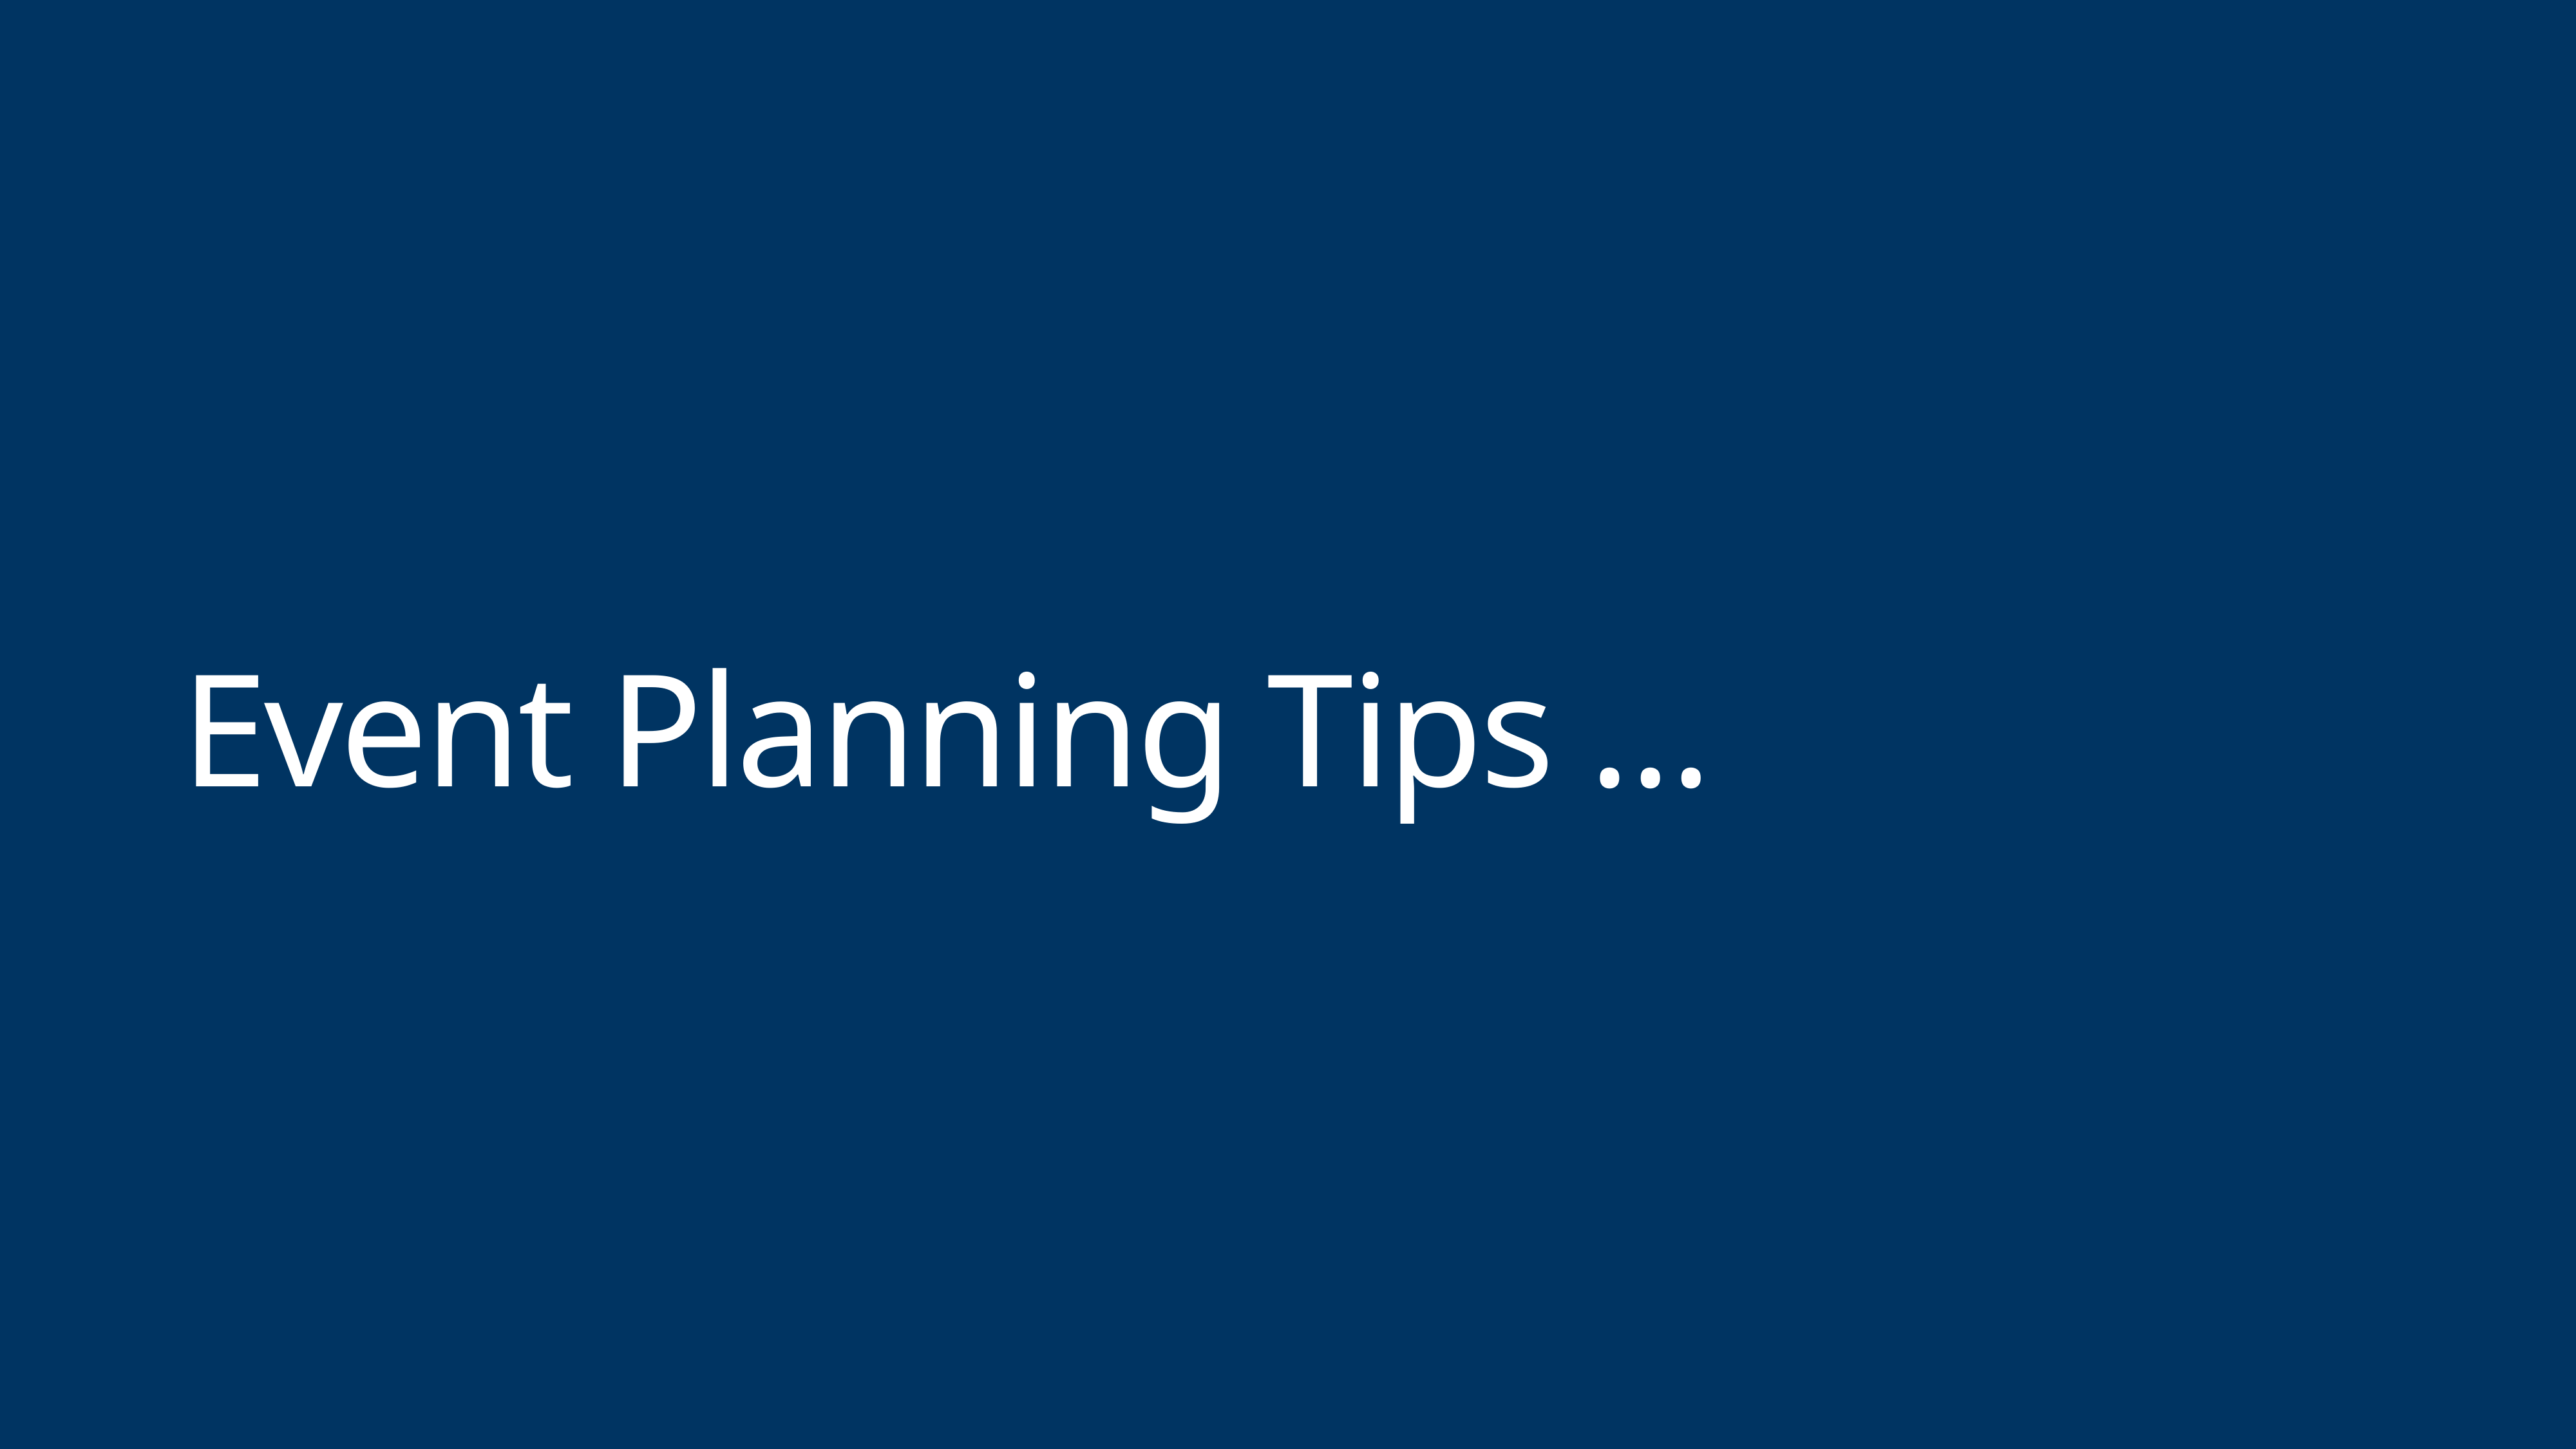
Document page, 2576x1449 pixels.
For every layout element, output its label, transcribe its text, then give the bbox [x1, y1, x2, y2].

title Event Planning Tips … [127, 395, 2449, 1054]
